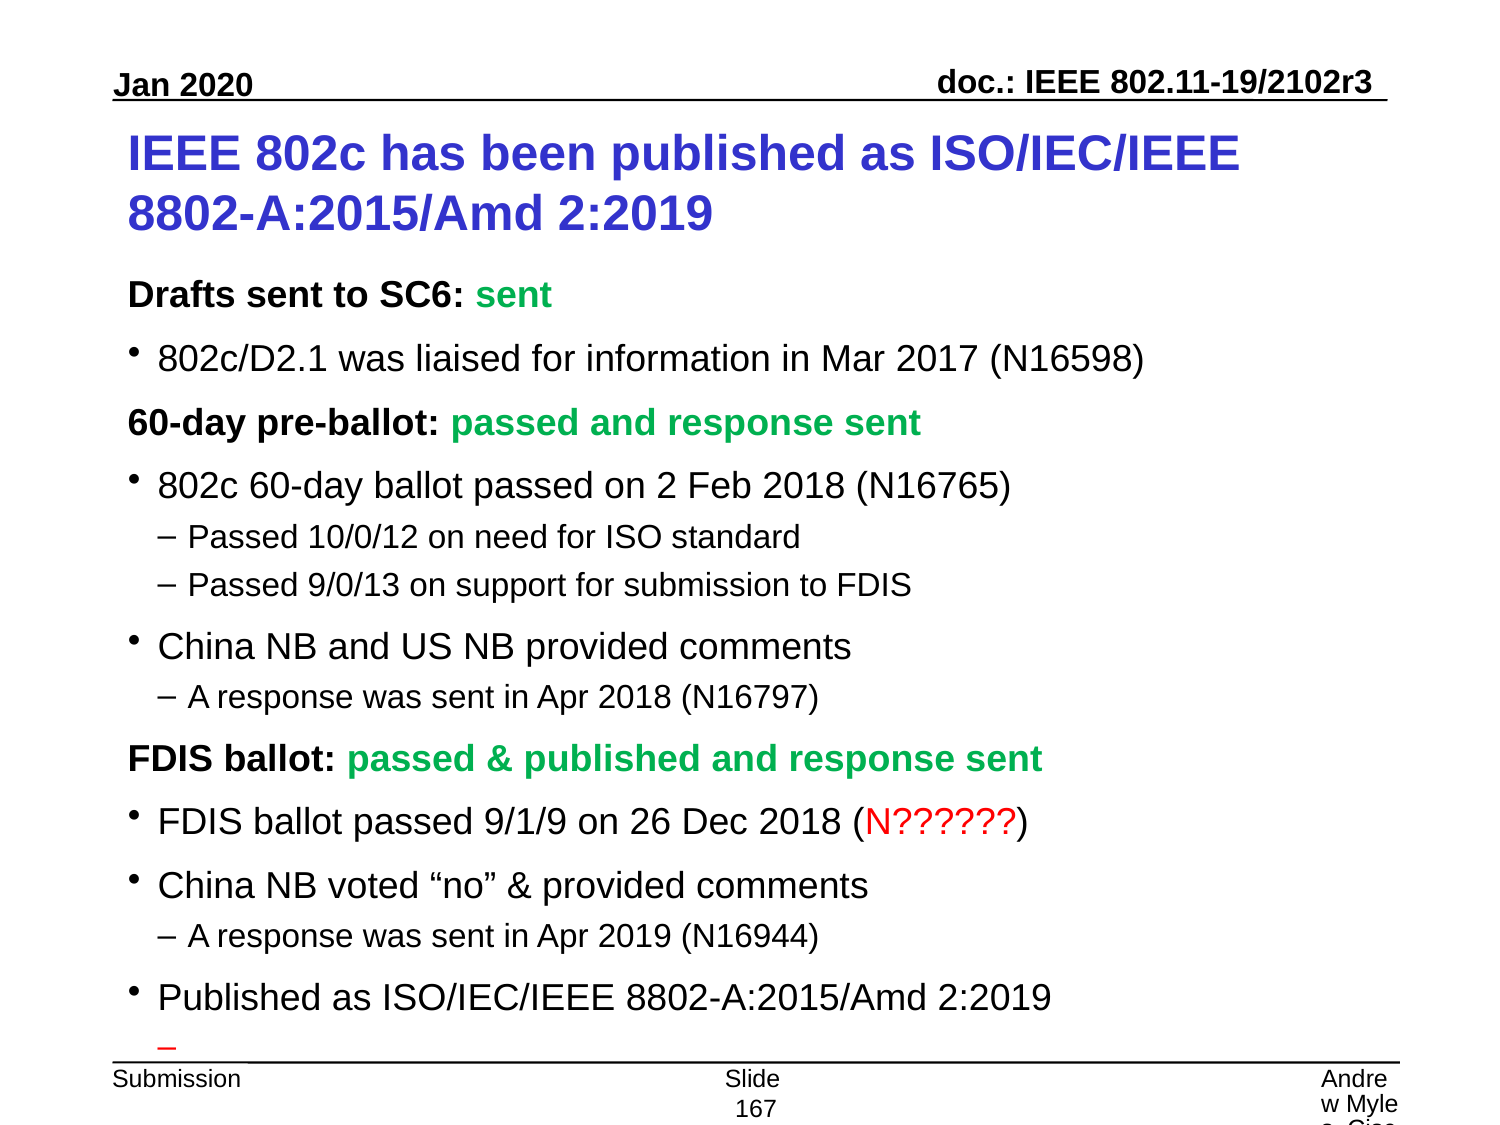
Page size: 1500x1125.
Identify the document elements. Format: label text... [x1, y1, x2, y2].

slide_number Slide 167 [709, 1061, 803, 1093]
title IEEE 802c has been published as ISO/IEC/IEEE 8802-A:2015/Amd 2:2019 [112, 112, 1388, 262]
list Drafts sent to SC6: sent 802c/D2.1 was liaised for information in Mar 2017 (N16598) 60-day pre-ballot: passed and response sent 802c 60-day ballot passed on 2 Feb 2018 (N16765) Passed 10/0/12 on need for ISO standard Passed 9/0/13 on support for submission to FDIS China NB and US NB provided comments A response was sent in Apr 2018 (N16797) FDIS ballot: passed & published and response sent FDIS ballot passed 9/1/9 on 26 Dec 2018 (N??????) China NB voted “no” & provided comments A response was sent in Apr 2019 (N16944) Published as ISO/IEC/IEEE 8802-A:2015/Amd 2:2019 [112, 262, 1388, 938]
footer Andrew Myles, Cisco [1320, 1061, 1402, 1093]
